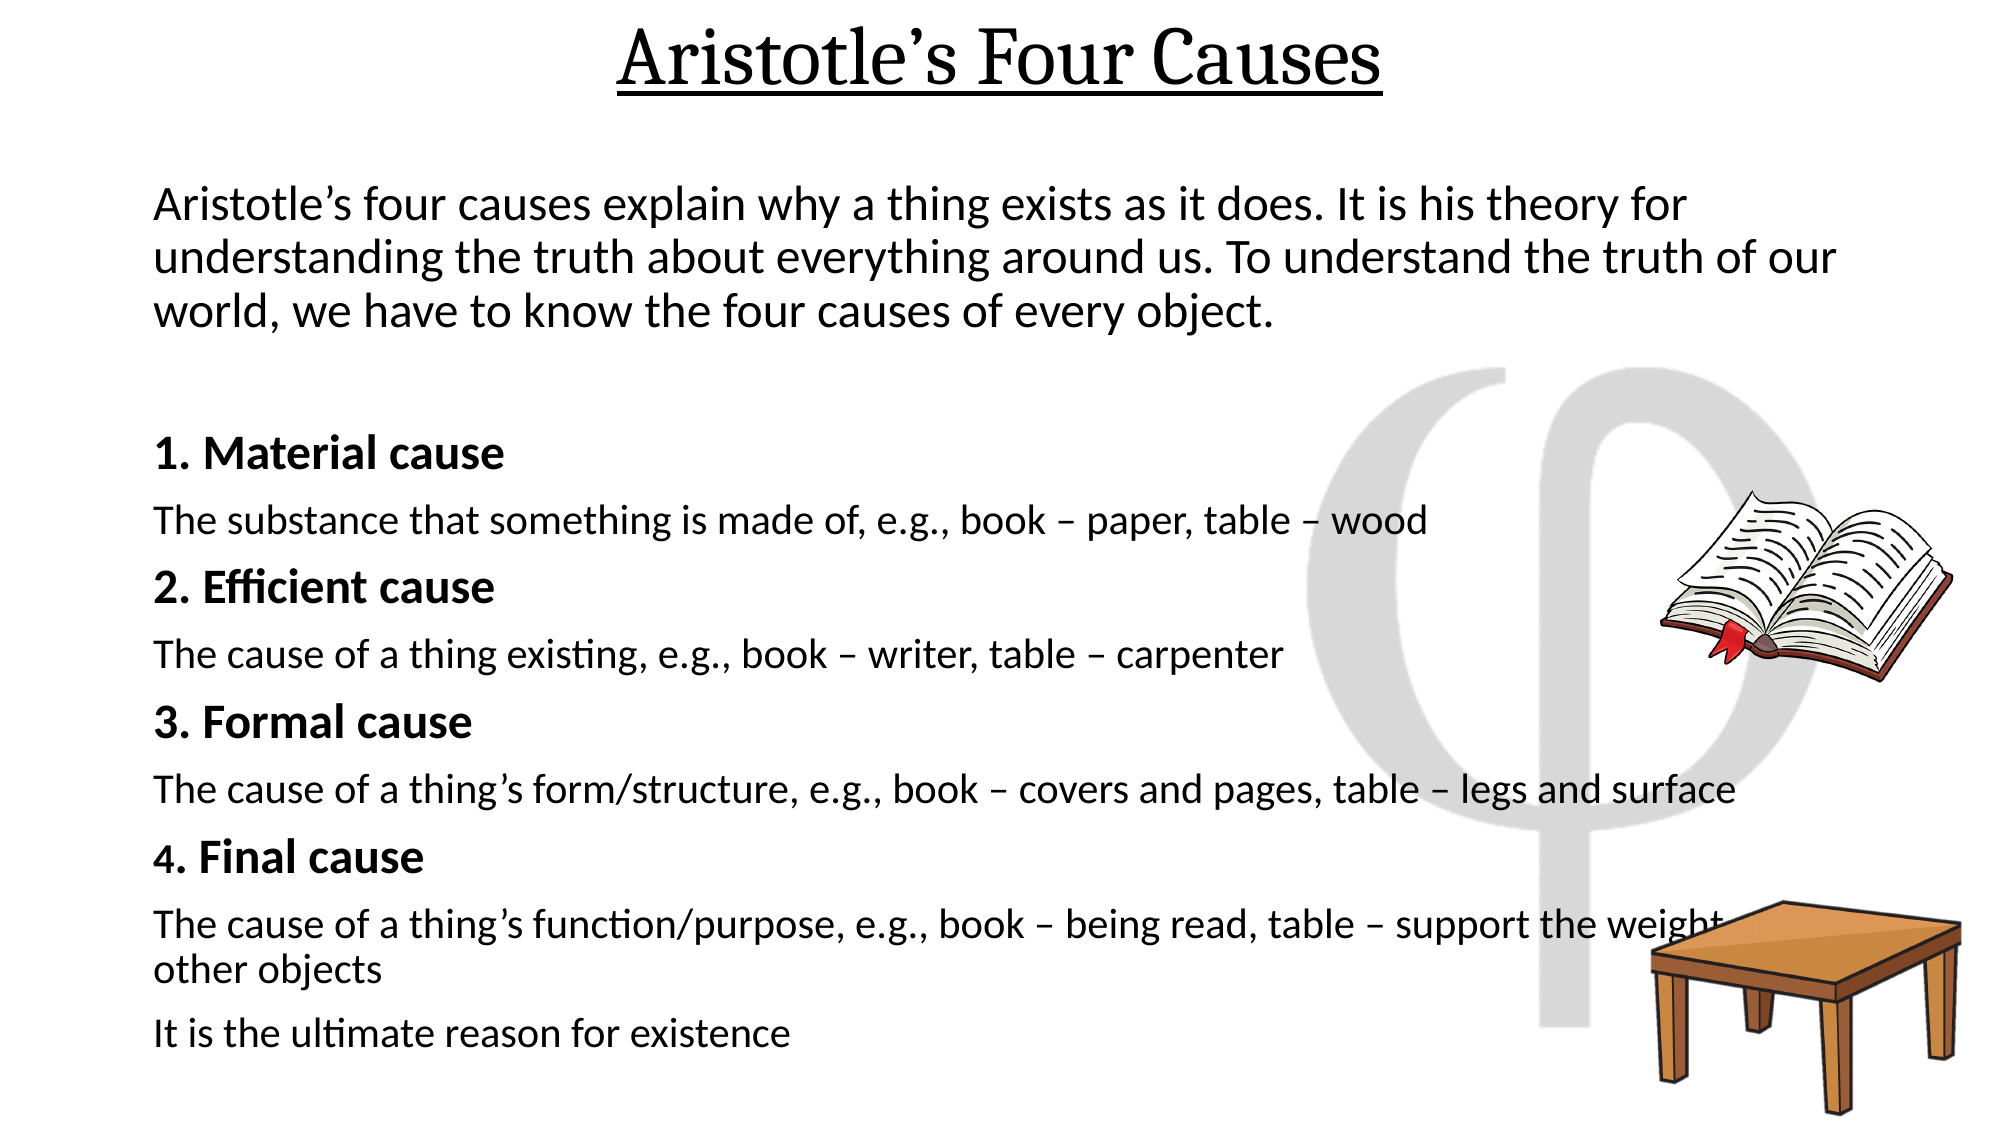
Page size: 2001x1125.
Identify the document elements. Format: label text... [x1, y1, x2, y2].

picture [1137, 266, 2000, 1125]
list Aristotle’s four causes explain why a thing exists as it does. It is his theory for understanding the truth about everything around us. To understand the truth of our world, we have to know the four causes of every object. 1. Material cause The substance that something is made of, e.g., book – paper, table – wood 2. Efficient cause The cause of a thing existing, e.g., book – writer, table – carpenter 3. Formal cause The cause of a thing’s form/structure, e.g., book – covers and pages, table – legs and surface 4. Final cause The cause of a thing’s function/purpose, e.g., book – being read, table – support the weight of other objects It is the ultimate reason for existence [138, 170, 1862, 1073]
title Aristotle’s Four Causes [0, 0, 2000, 117]
